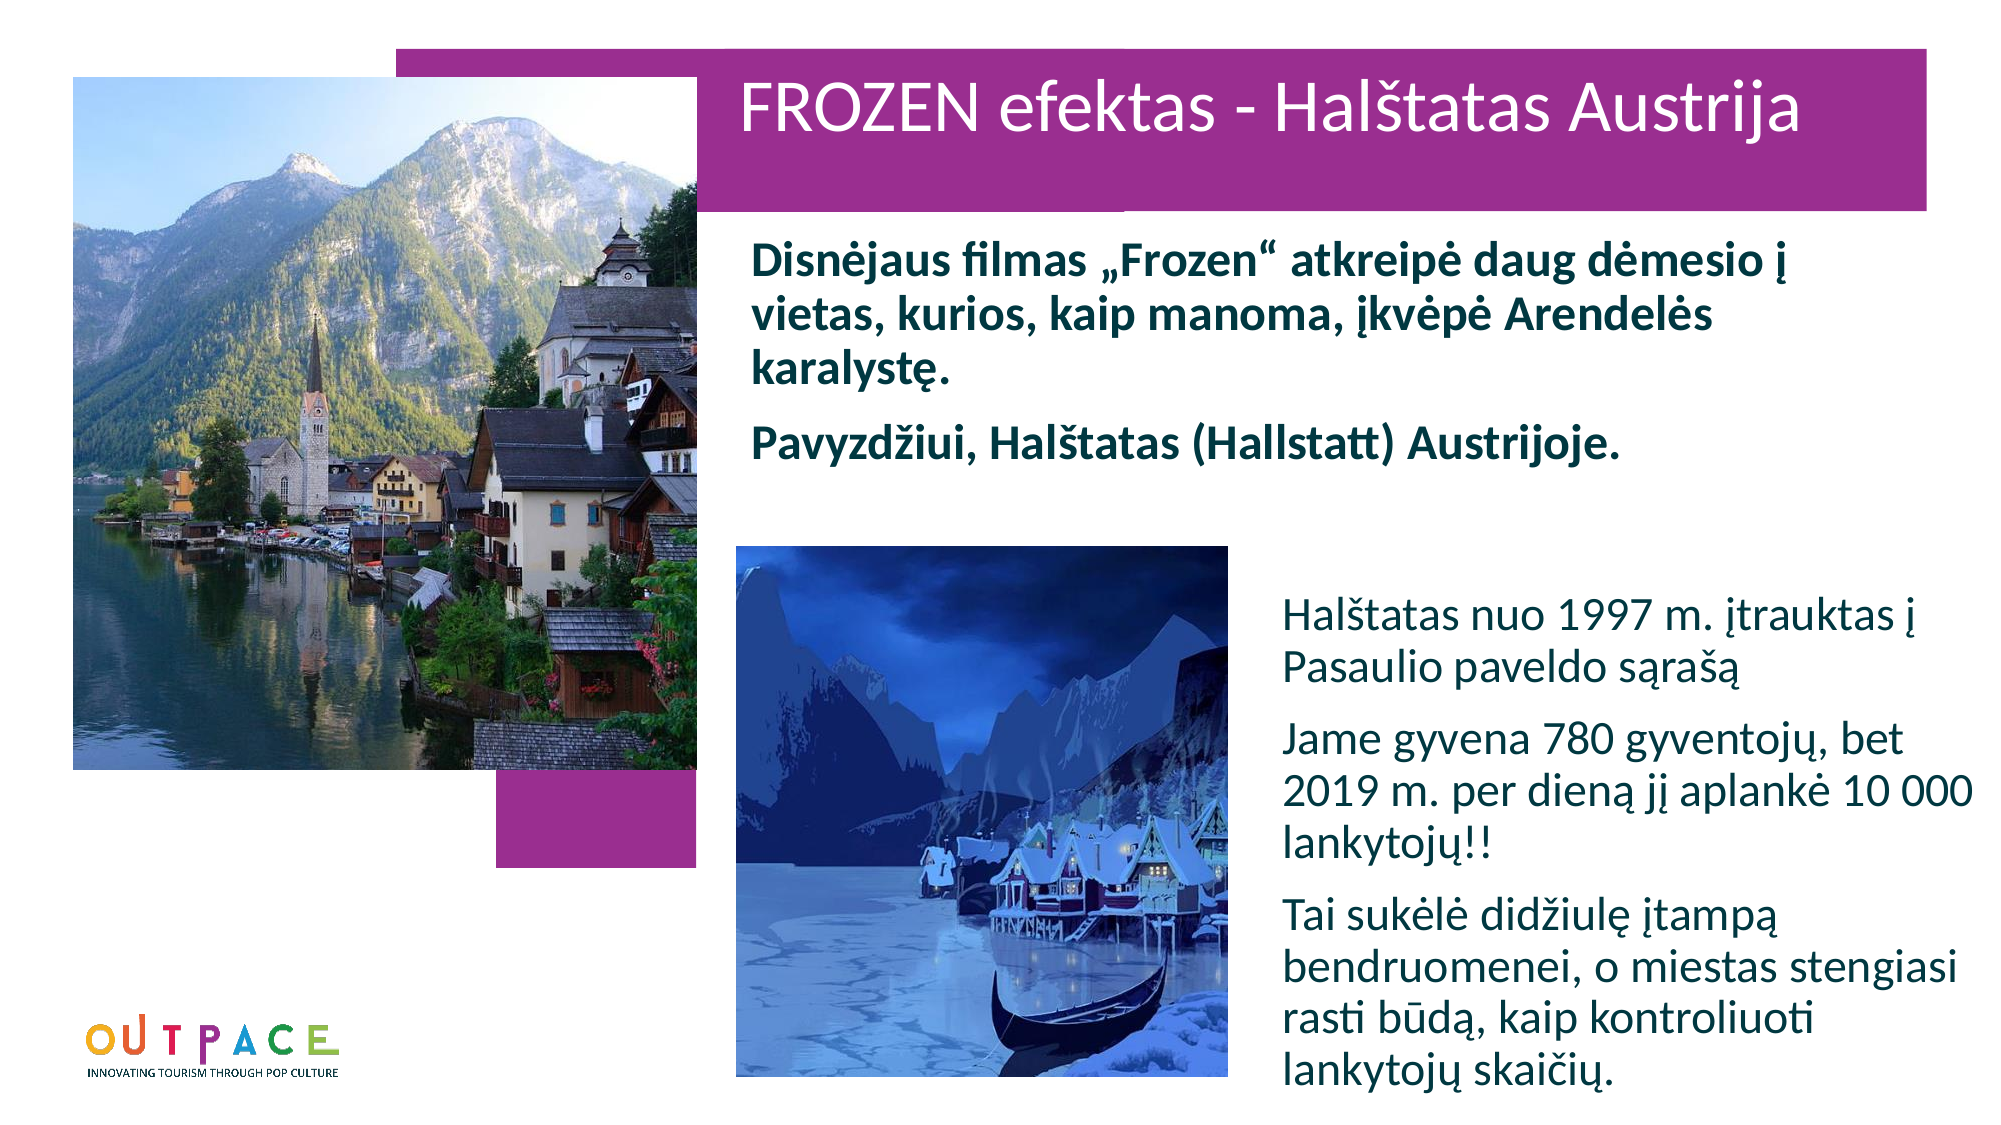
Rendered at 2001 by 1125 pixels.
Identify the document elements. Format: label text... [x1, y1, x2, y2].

list Halštatas nuo 1997 m. įtrauktas į Pasaulio paveldo sąrašą Jame gyvena 780 gyventojų, bet 2019 m. per dieną jį aplankė 10 000 lankytojų!! Tai sukėlė didžiulę įtampą bendruomenei, o miestas stengiasi rasti būdą, kaip kontroliuoti lankytojų skaičių. [1267, 581, 2000, 937]
picture [73, 77, 697, 770]
text_box FROZEN efektas - Halštatas Austrija [724, 48, 1927, 212]
picture [86, 1014, 339, 1077]
picture [736, 545, 1228, 1077]
list Disnėjaus filmas „Frozen“ atkreipė daug dėmesio į vietas, kurios, kaip manoma, įkvėpė Arendelės karalystę. Pavyzdžiui, Halštatas (Hallstatt) Austrijoje. [736, 225, 1927, 628]
